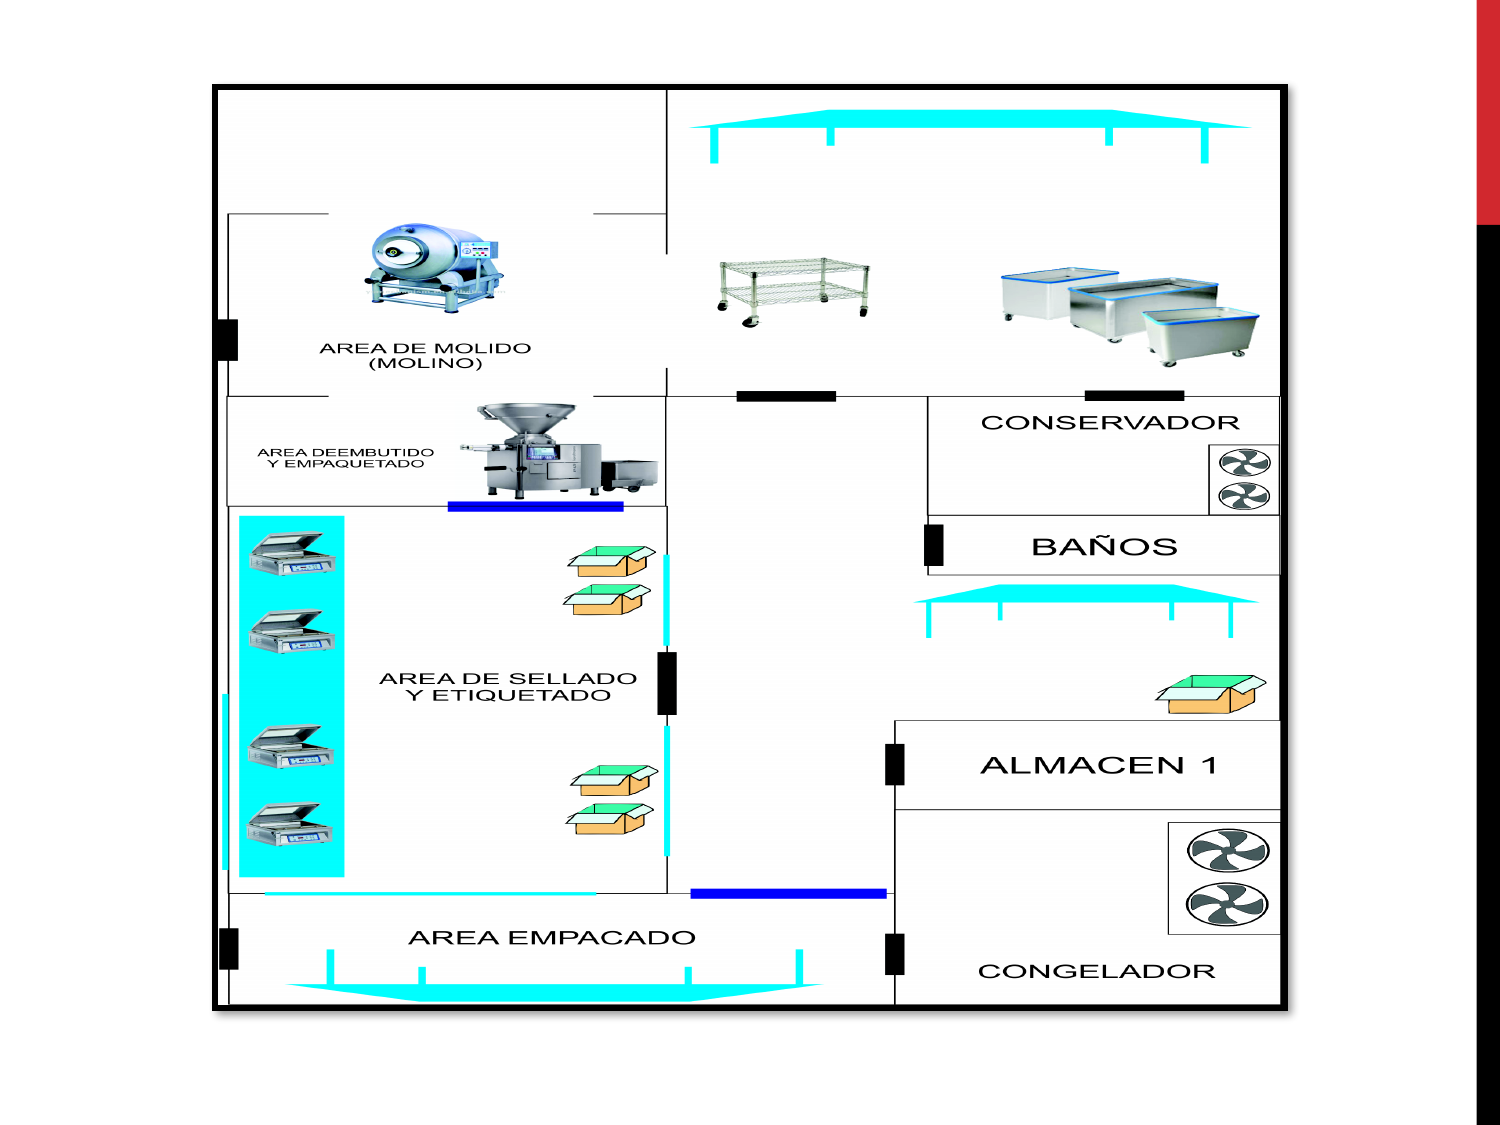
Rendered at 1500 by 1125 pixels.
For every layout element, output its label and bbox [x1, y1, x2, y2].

list [217, 89, 1282, 1006]
